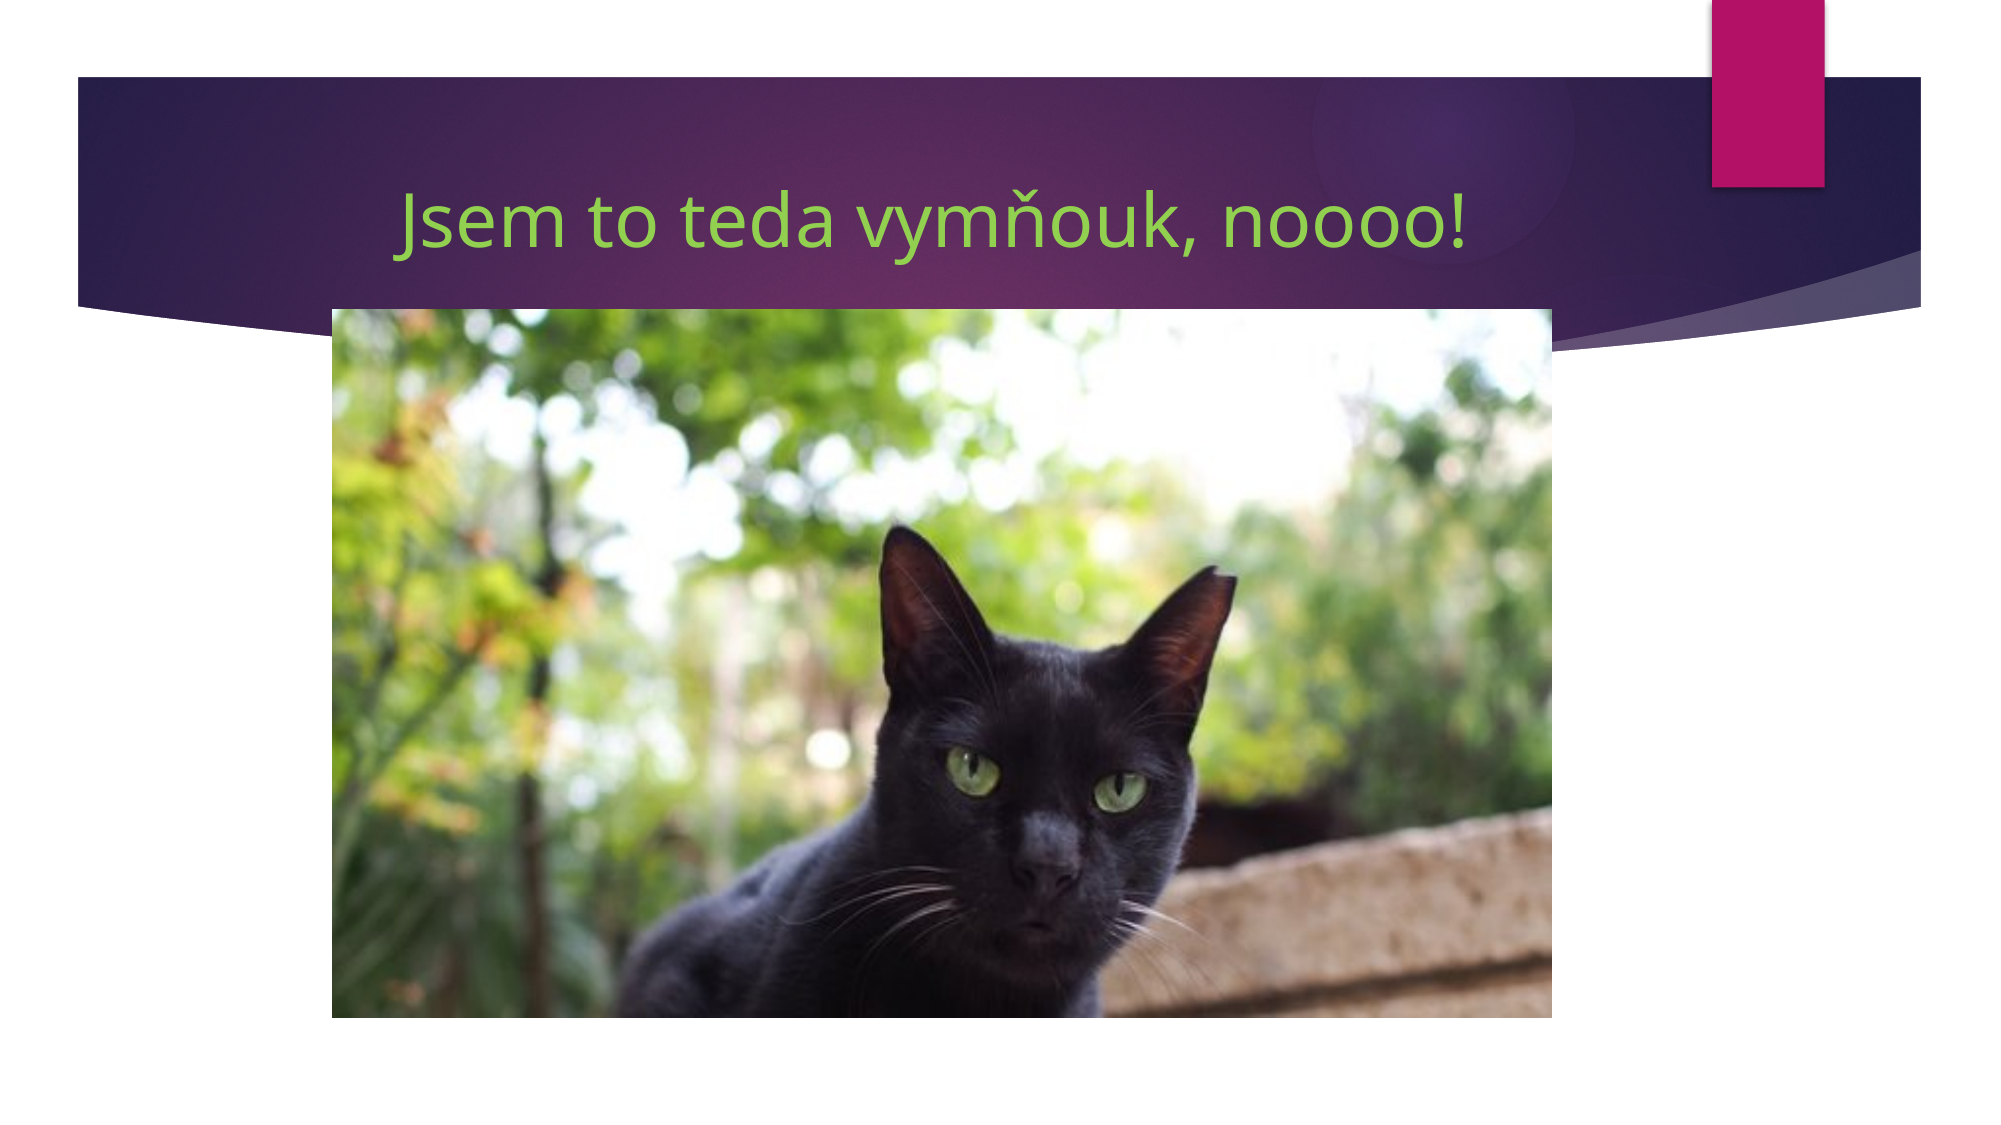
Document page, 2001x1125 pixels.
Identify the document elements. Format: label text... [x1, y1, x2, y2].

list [332, 308, 1552, 1018]
title Jsem to teda vymňouk, noooo! [189, 159, 1627, 276]
